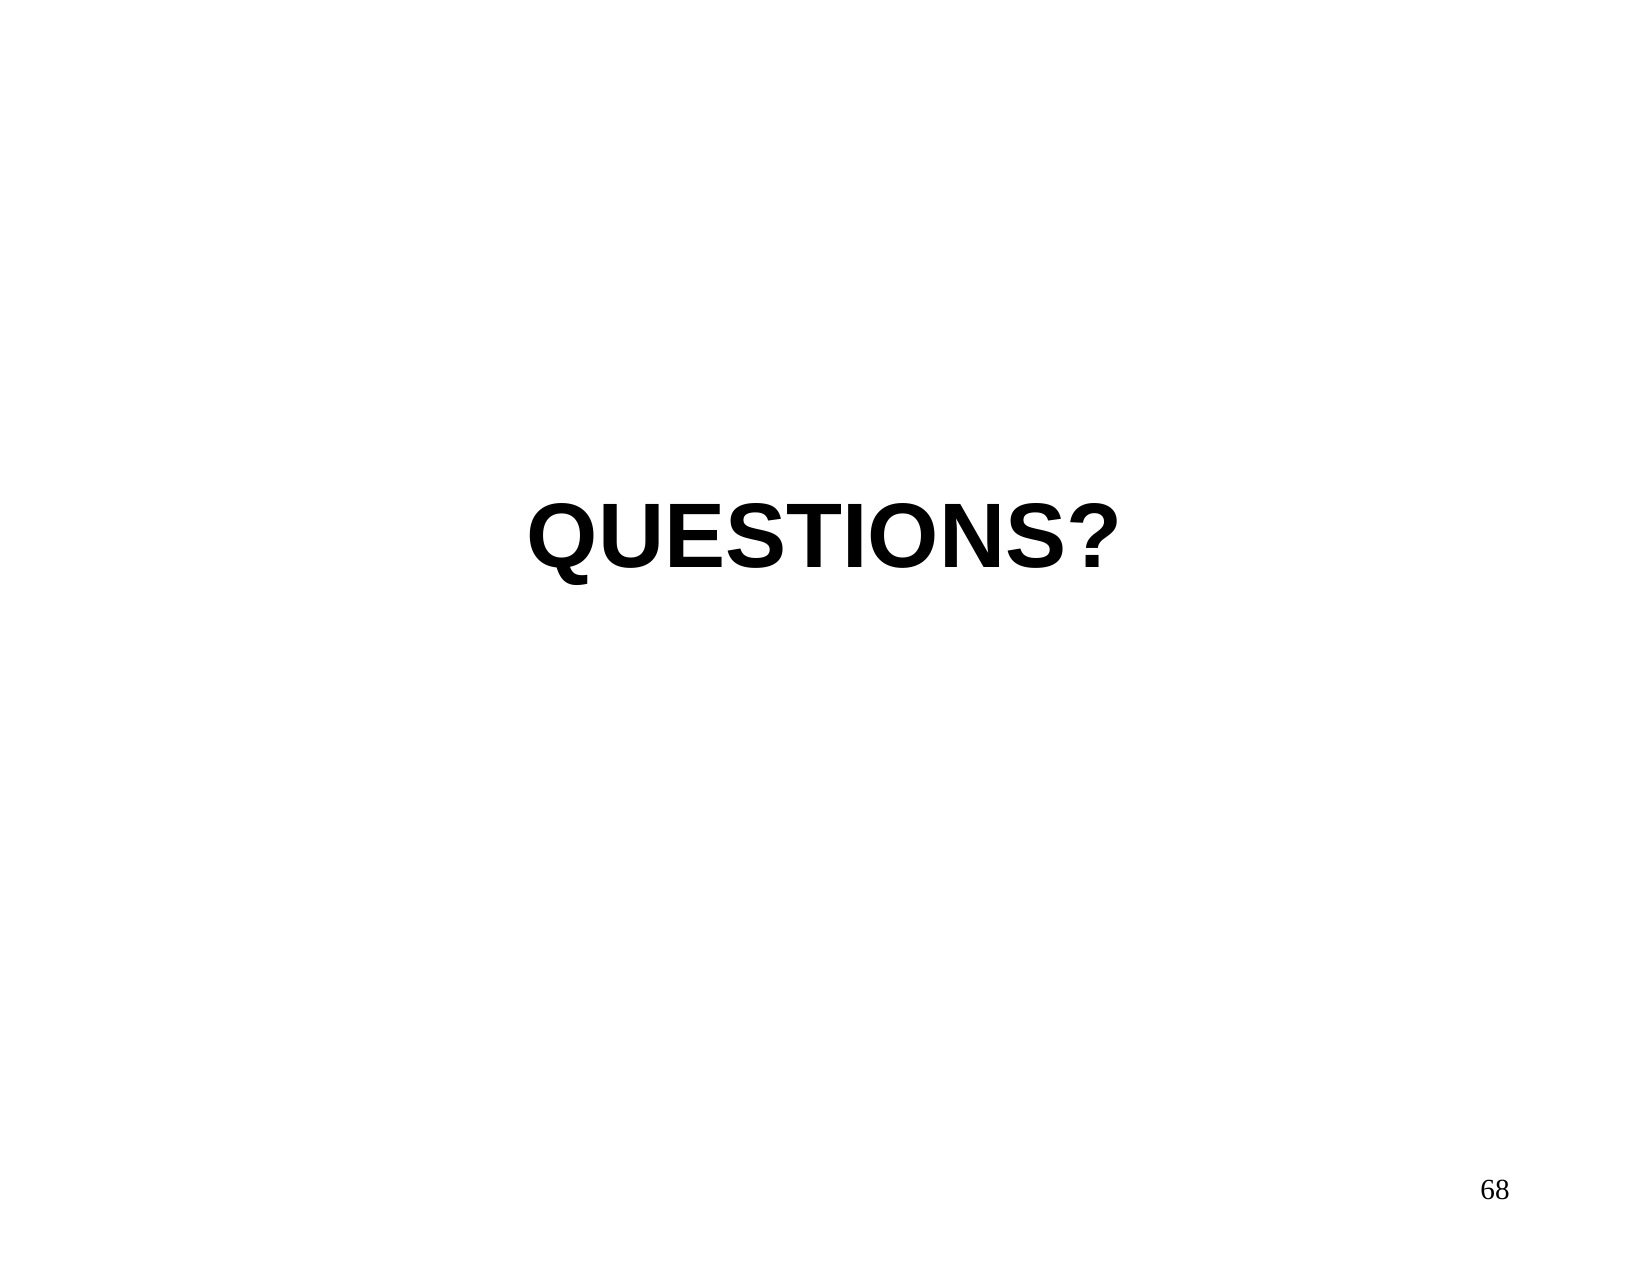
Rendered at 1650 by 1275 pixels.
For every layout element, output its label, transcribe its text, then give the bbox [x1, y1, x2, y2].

title QUESTIONS? [124, 424, 1526, 638]
slide_number 68 [1187, 1162, 1526, 1251]
